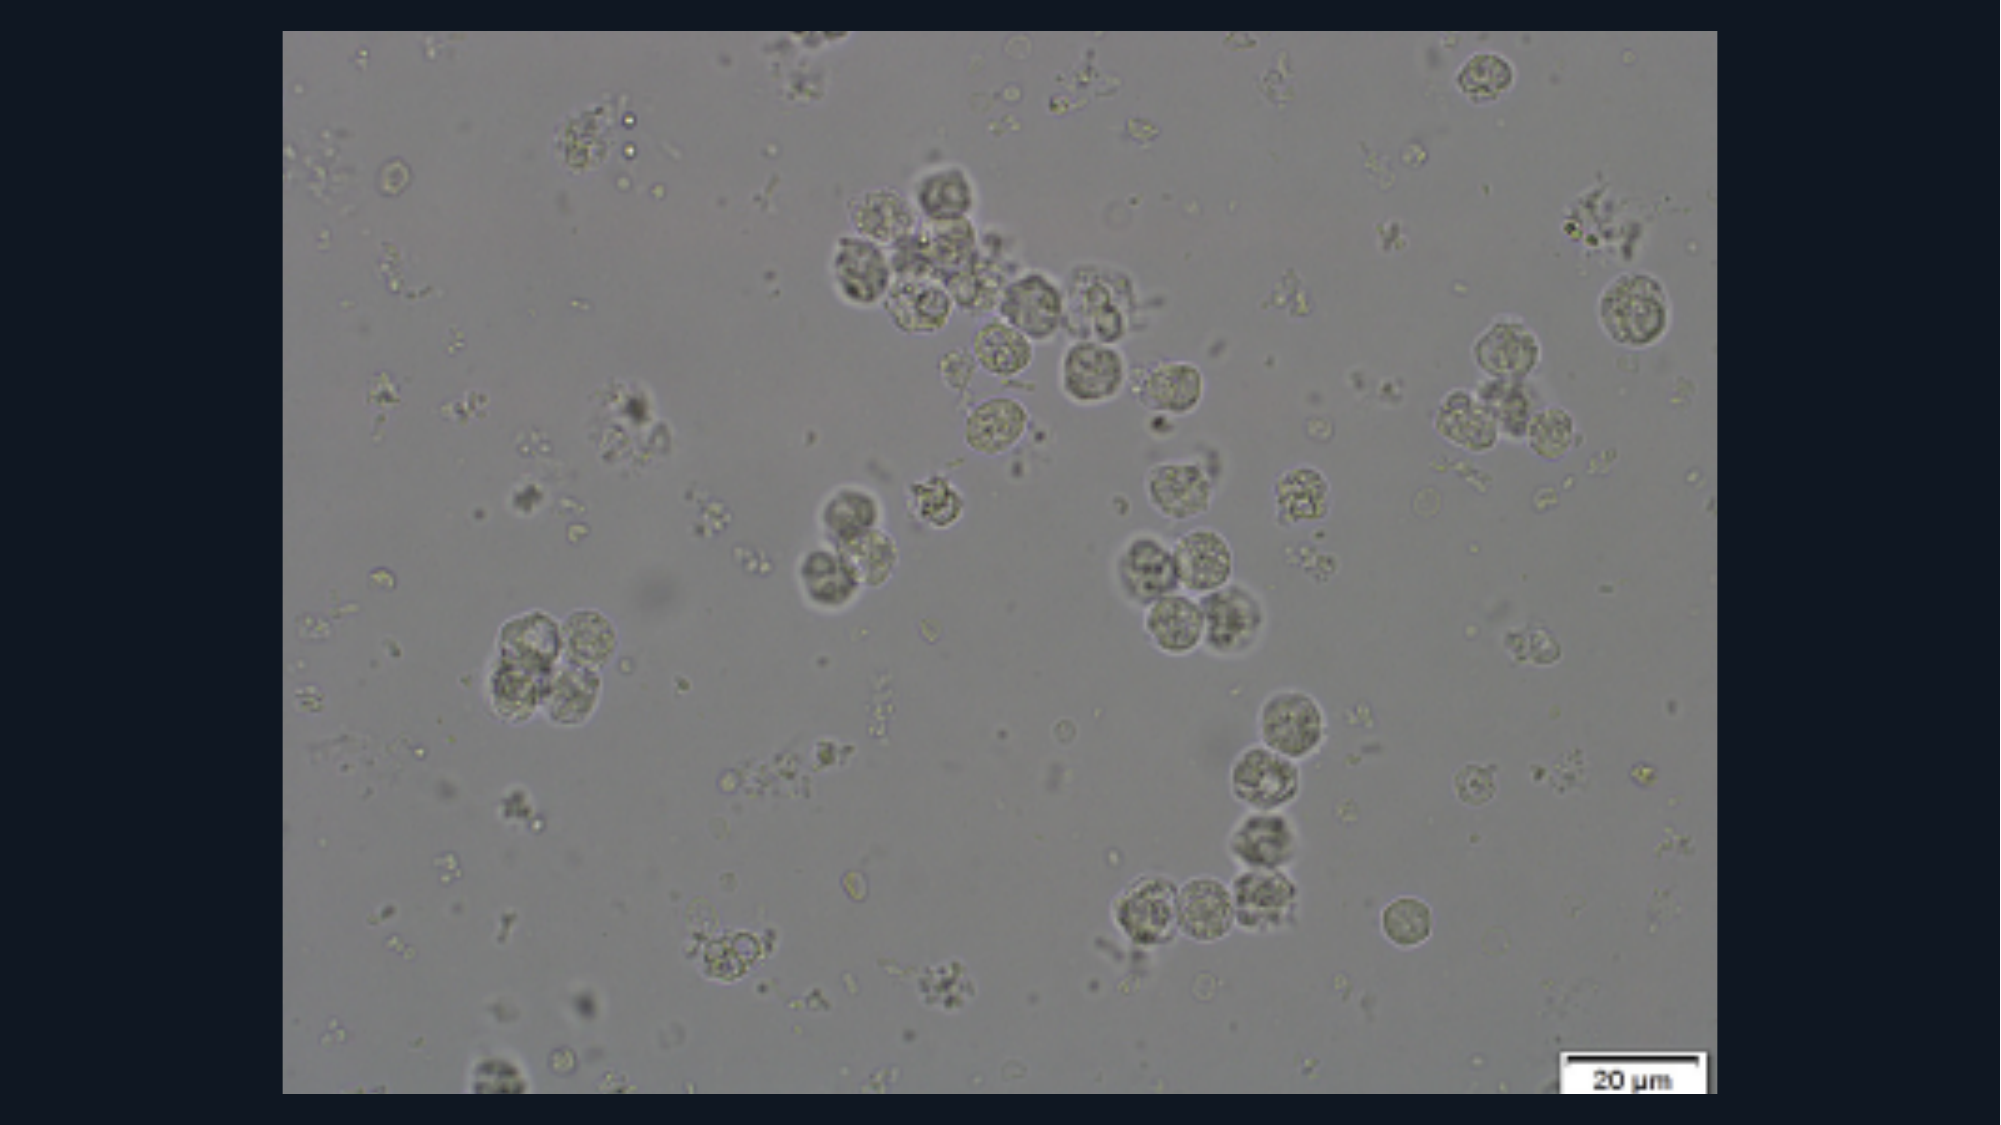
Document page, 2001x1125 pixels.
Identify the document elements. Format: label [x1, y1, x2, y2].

picture [282, 31, 1718, 1094]
